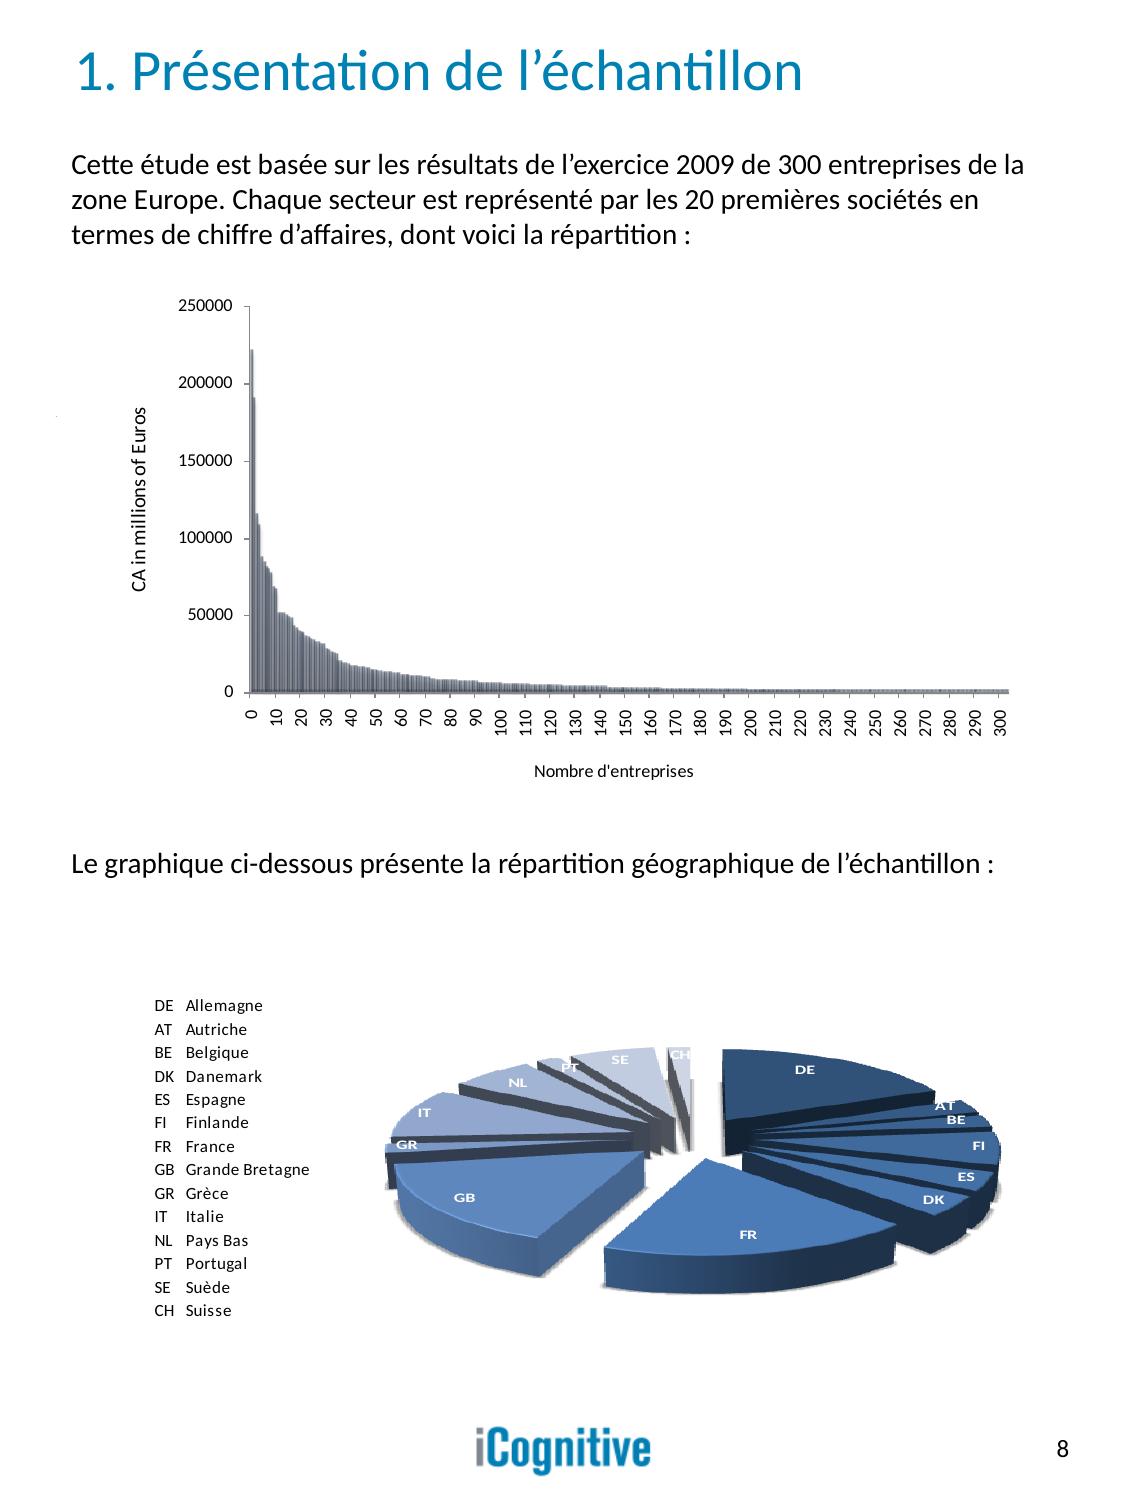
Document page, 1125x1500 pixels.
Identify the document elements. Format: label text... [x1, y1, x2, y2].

picture [337, 958, 1045, 1388]
list Cette étude est basée sur les résultats de l’exercice 2009 de 300 entreprises de la zone Europe. Chaque secteur est représenté par les 20 premières sociétés en termes de chiffre d’affaires, dont voici la répartition : Le graphique ci-dessous présente la répartition géographique de l’échantillon : [56, 137, 1069, 1401]
picture [62, 249, 1026, 829]
picture [474, 1424, 653, 1479]
slide_number 8 [987, 1388, 1085, 1471]
picture [149, 995, 319, 1326]
title 1. Présentation de l’échantillon [59, 24, 1073, 138]
